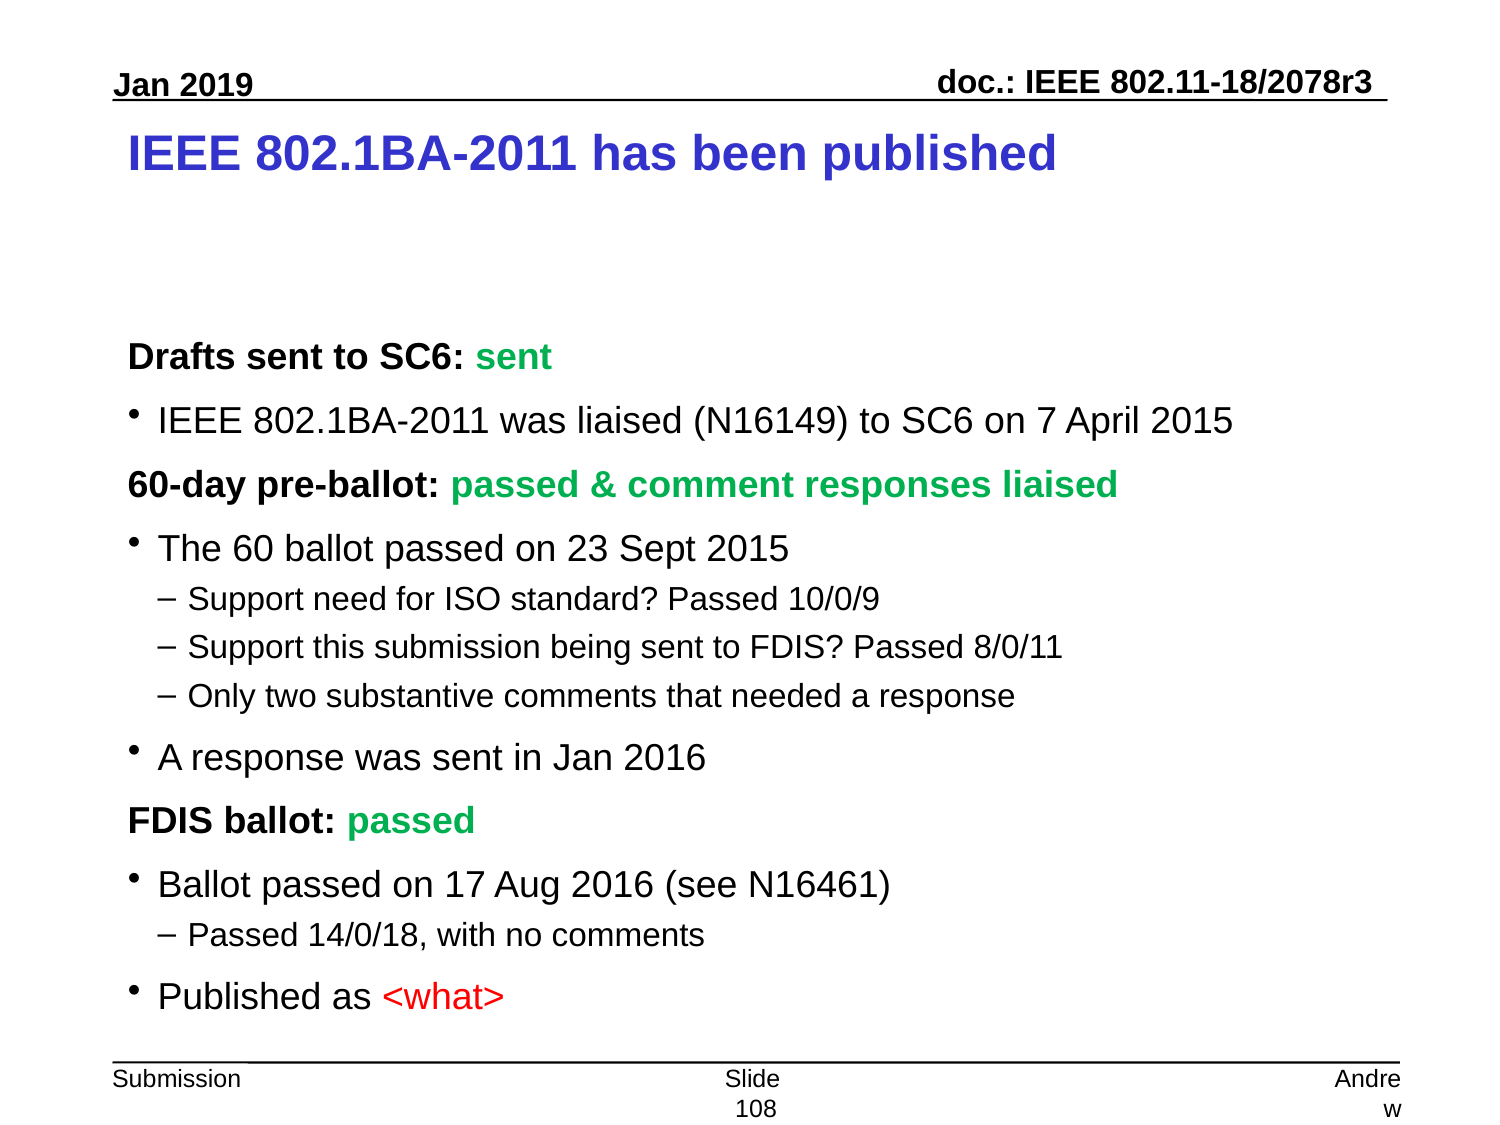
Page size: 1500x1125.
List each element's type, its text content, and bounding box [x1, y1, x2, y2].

footer Andrew Myles, Cisco [1320, 1061, 1402, 1093]
title IEEE 802.1BA-2011 has been published [112, 112, 1388, 288]
list Drafts sent to SC6: sent IEEE 802.1BA-2011 was liaised (N16149) to SC6 on 7 April 2015 60-day pre-ballot: passed & comment responses liaised The 60 ballot passed on 23 Sept 2015 Support need for ISO standard? Passed 10/0/9 Support this submission being sent to FDIS? Passed 8/0/11 Only two substantive comments that needed a response A response was sent in Jan 2016 FDIS ballot: passed Ballot passed on 17 Aug 2016 (see N16461) Passed 14/0/18, with no comments Published as <what> [112, 324, 1388, 1000]
slide_number Slide 108 [709, 1061, 803, 1093]
